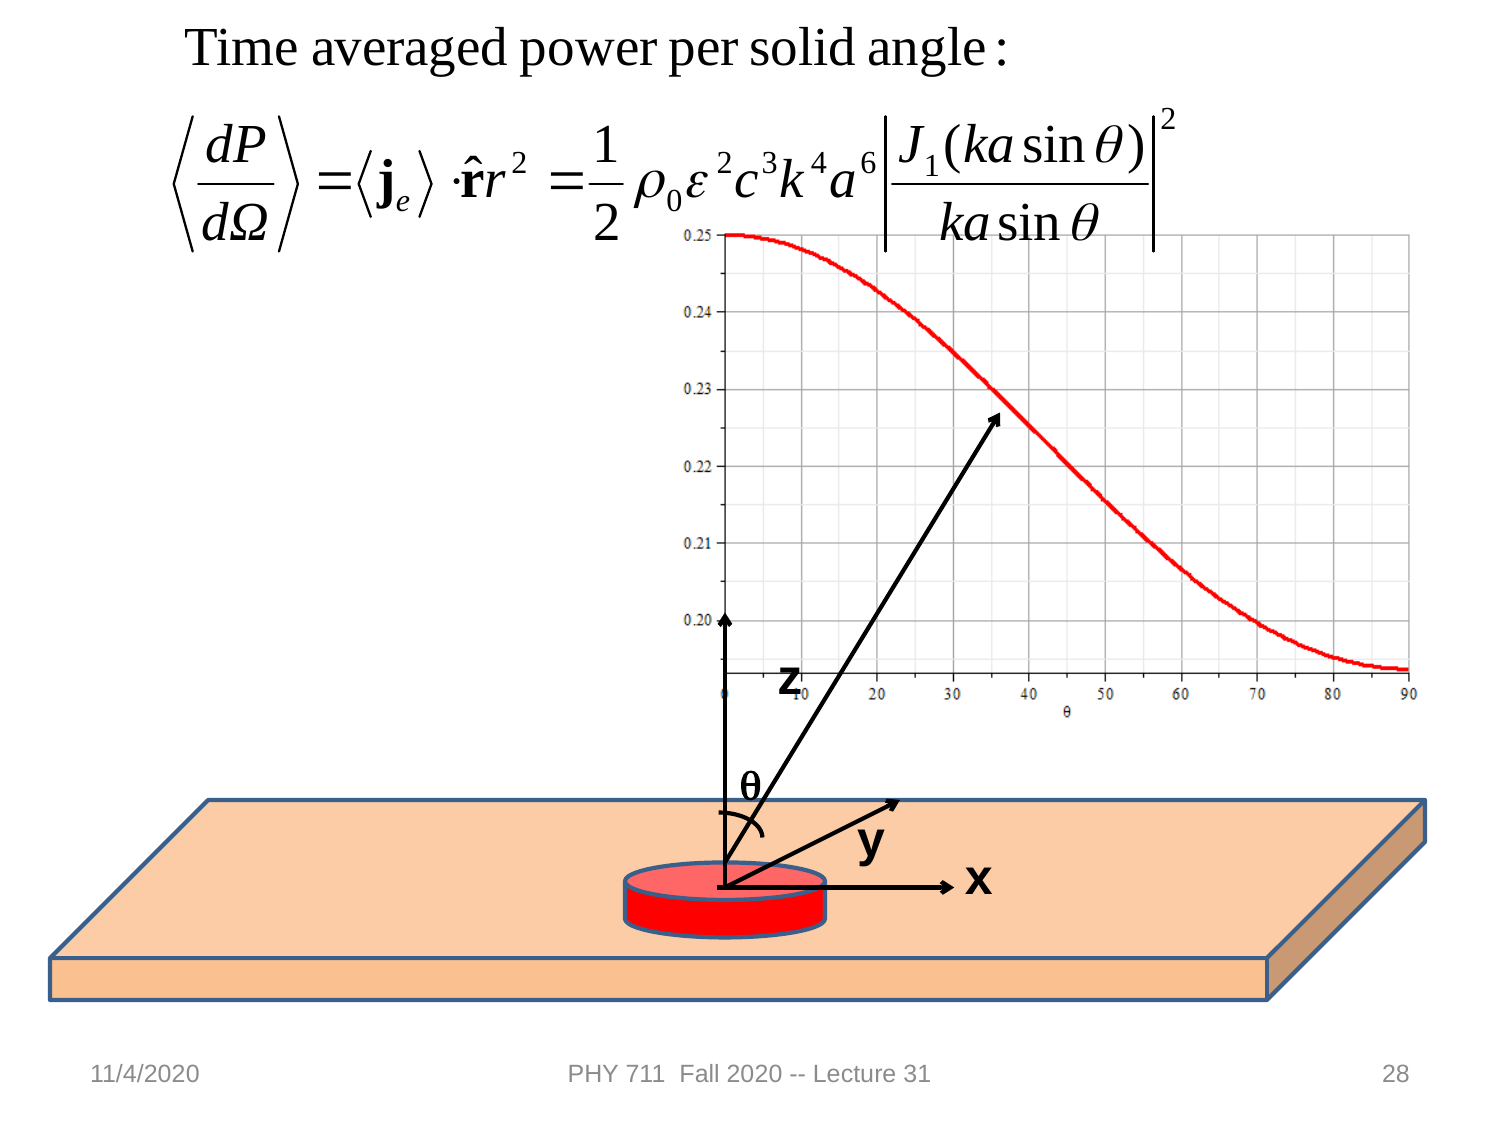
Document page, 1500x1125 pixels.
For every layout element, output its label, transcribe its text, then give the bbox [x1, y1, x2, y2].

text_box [724, 412, 1001, 901]
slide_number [75, 1042, 425, 1103]
footer PHY 711 Fall 2020 -- Lecture 31 [512, 1042, 988, 1103]
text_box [49, 612, 1426, 1001]
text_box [163, 14, 1187, 263]
picture [656, 218, 1426, 612]
slide_number 28 [1074, 1042, 1425, 1103]
